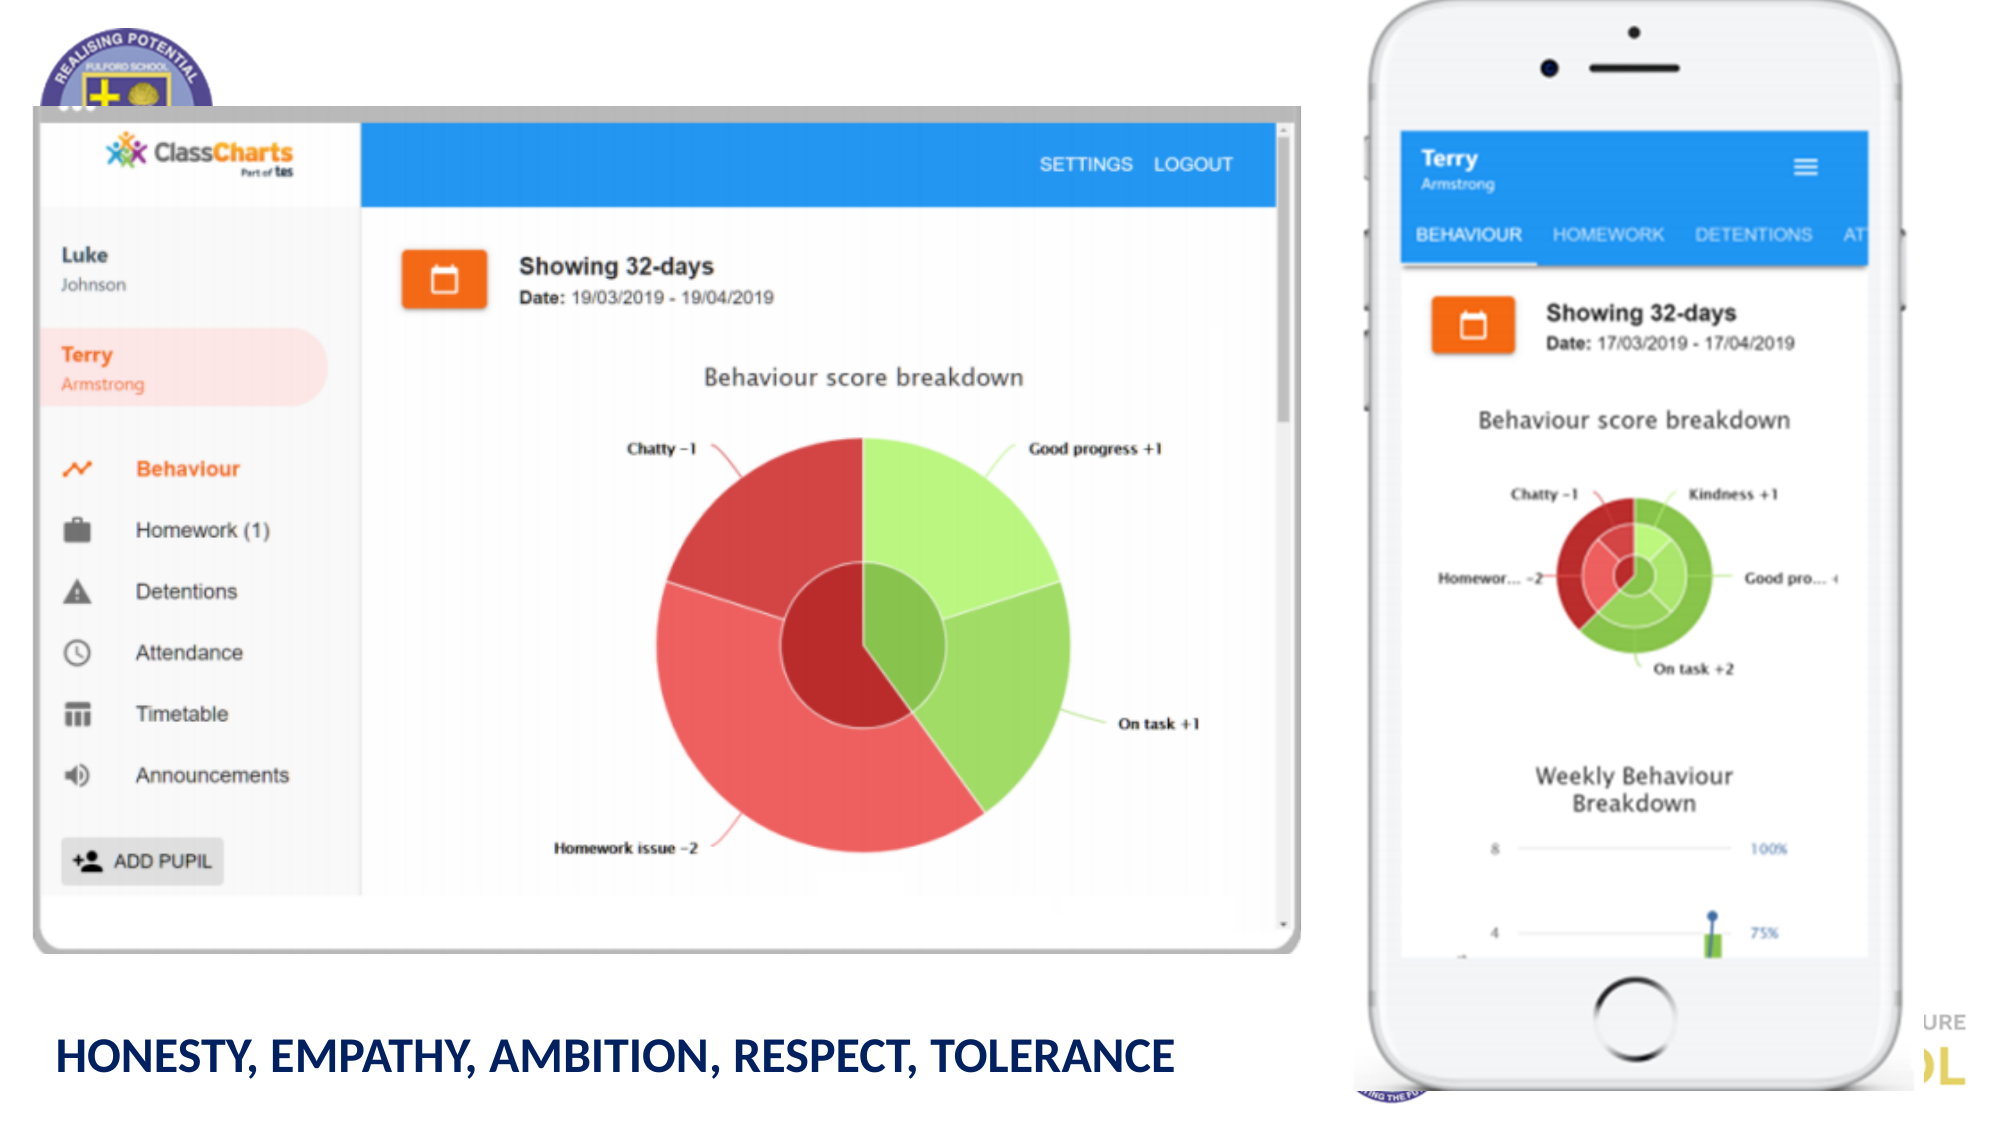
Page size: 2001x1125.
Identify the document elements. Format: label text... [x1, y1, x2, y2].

picture [32, 28, 1302, 954]
text_box HONESTY, EMPATHY, AMBITION, RESPECT, TOLERANCE [40, 1014, 1280, 1090]
picture [1322, 0, 1975, 1121]
